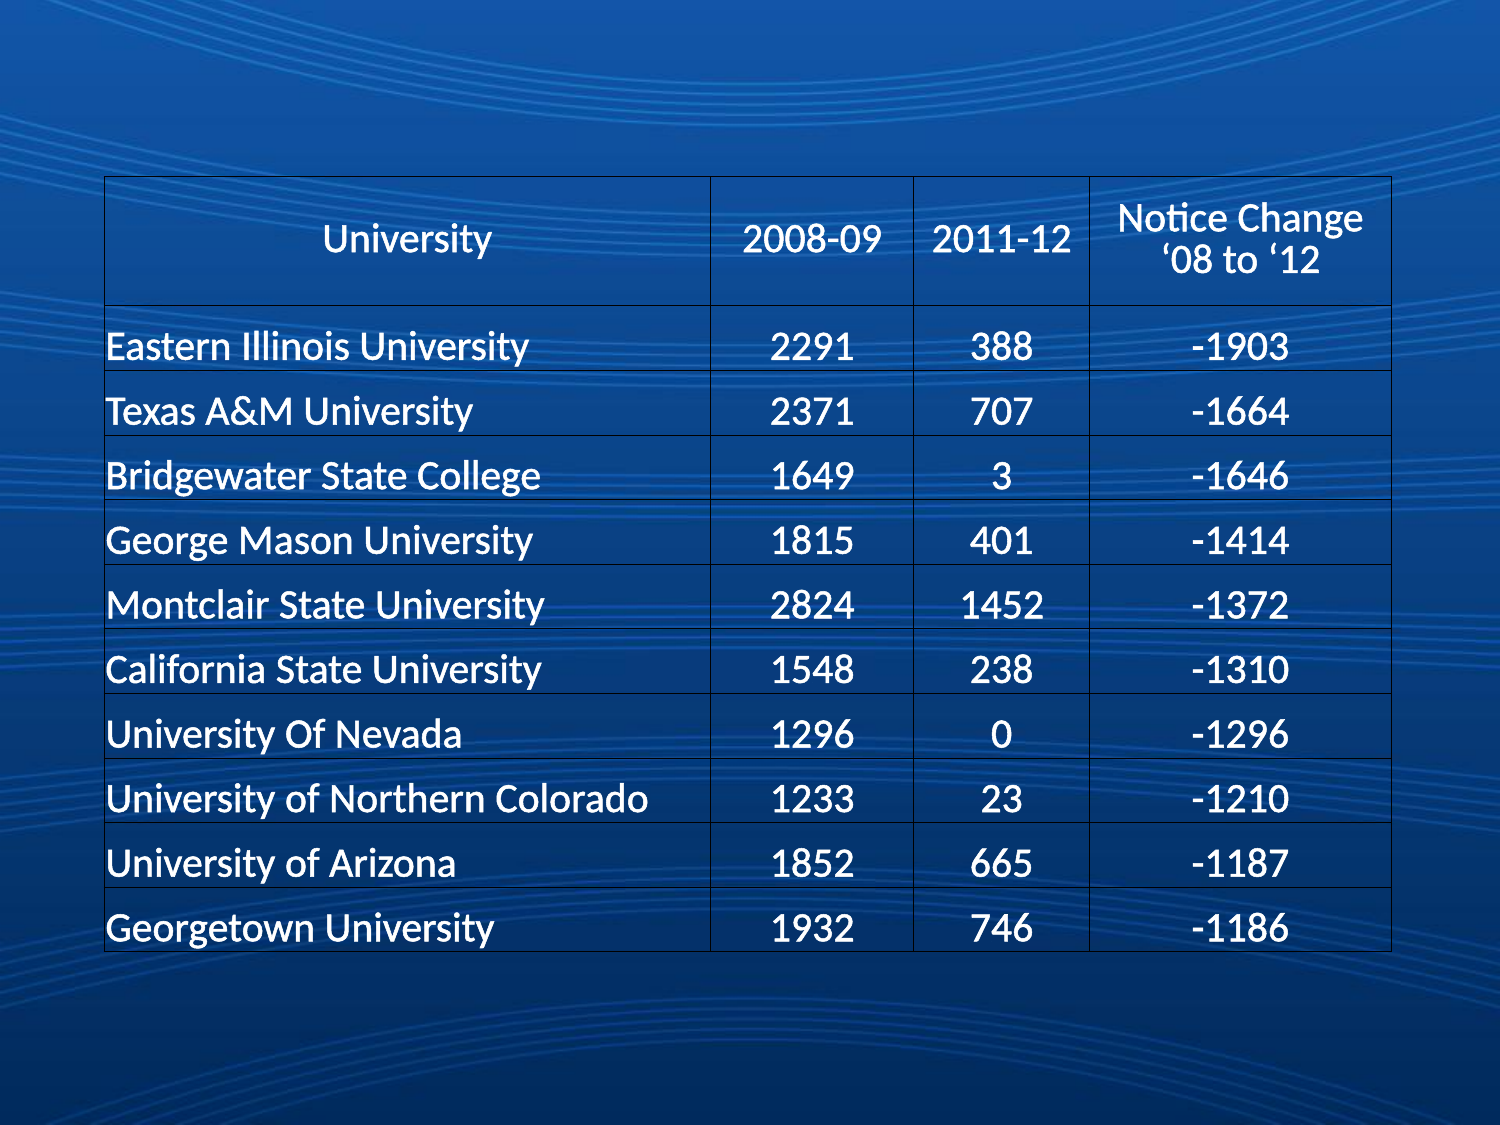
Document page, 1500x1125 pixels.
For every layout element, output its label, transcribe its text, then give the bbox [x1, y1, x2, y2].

table_cell -1372 [1090, 565, 1391, 628]
table_cell Montclair State University [105, 565, 710, 628]
table_cell -1187 [1090, 823, 1391, 887]
table_cell 401 [914, 500, 1089, 564]
table_cell 1548 [711, 629, 913, 693]
table_cell 2291 [711, 306, 913, 370]
table_cell 1233 [711, 759, 913, 822]
table_cell -1646 [1090, 436, 1391, 499]
table_cell University of Northern Colorado [105, 759, 710, 822]
table_header 2011-12 [914, 177, 1089, 305]
table_cell 1452 [914, 565, 1089, 628]
table_cell Eastern Illinois University [105, 306, 710, 370]
table_cell -1664 [1090, 371, 1391, 435]
table_cell 1815 [711, 500, 913, 564]
table_cell 23 [914, 759, 1089, 822]
table_cell 707 [914, 371, 1089, 435]
table_cell 1296 [711, 694, 913, 758]
table_cell California State University [105, 629, 710, 693]
table_cell 746 [914, 888, 1089, 951]
table_cell 388 [914, 306, 1089, 370]
table_cell -1296 [1090, 694, 1391, 758]
table_header 2008-09 [711, 177, 913, 305]
table_cell -1414 [1090, 500, 1391, 564]
table_cell 1649 [711, 436, 913, 499]
table_cell 3 [914, 436, 1089, 499]
table_header University [105, 177, 710, 305]
table_cell Bridgewater State College [105, 436, 710, 499]
table_cell 0 [914, 694, 1089, 758]
table_cell University Of Nevada [105, 694, 710, 758]
table_cell Texas A&M University [105, 371, 710, 435]
picture [0, 0, 1500, 1125]
table_cell George Mason University [105, 500, 710, 564]
table_cell -1186 [1090, 888, 1391, 951]
table_cell Georgetown University [105, 888, 710, 951]
table_cell -1310 [1090, 629, 1391, 693]
table_cell -1903 [1090, 306, 1391, 370]
table_header Notice Change ‘08 to ‘12 [1090, 177, 1391, 305]
table_cell 238 [914, 629, 1089, 693]
table_cell 1932 [711, 888, 913, 951]
table_cell 2824 [711, 565, 913, 628]
table_cell -1210 [1090, 759, 1391, 822]
table_cell 1852 [711, 823, 913, 887]
table_cell 665 [914, 823, 1089, 887]
table_cell 2371 [711, 371, 913, 435]
table_cell University of Arizona [105, 823, 710, 887]
